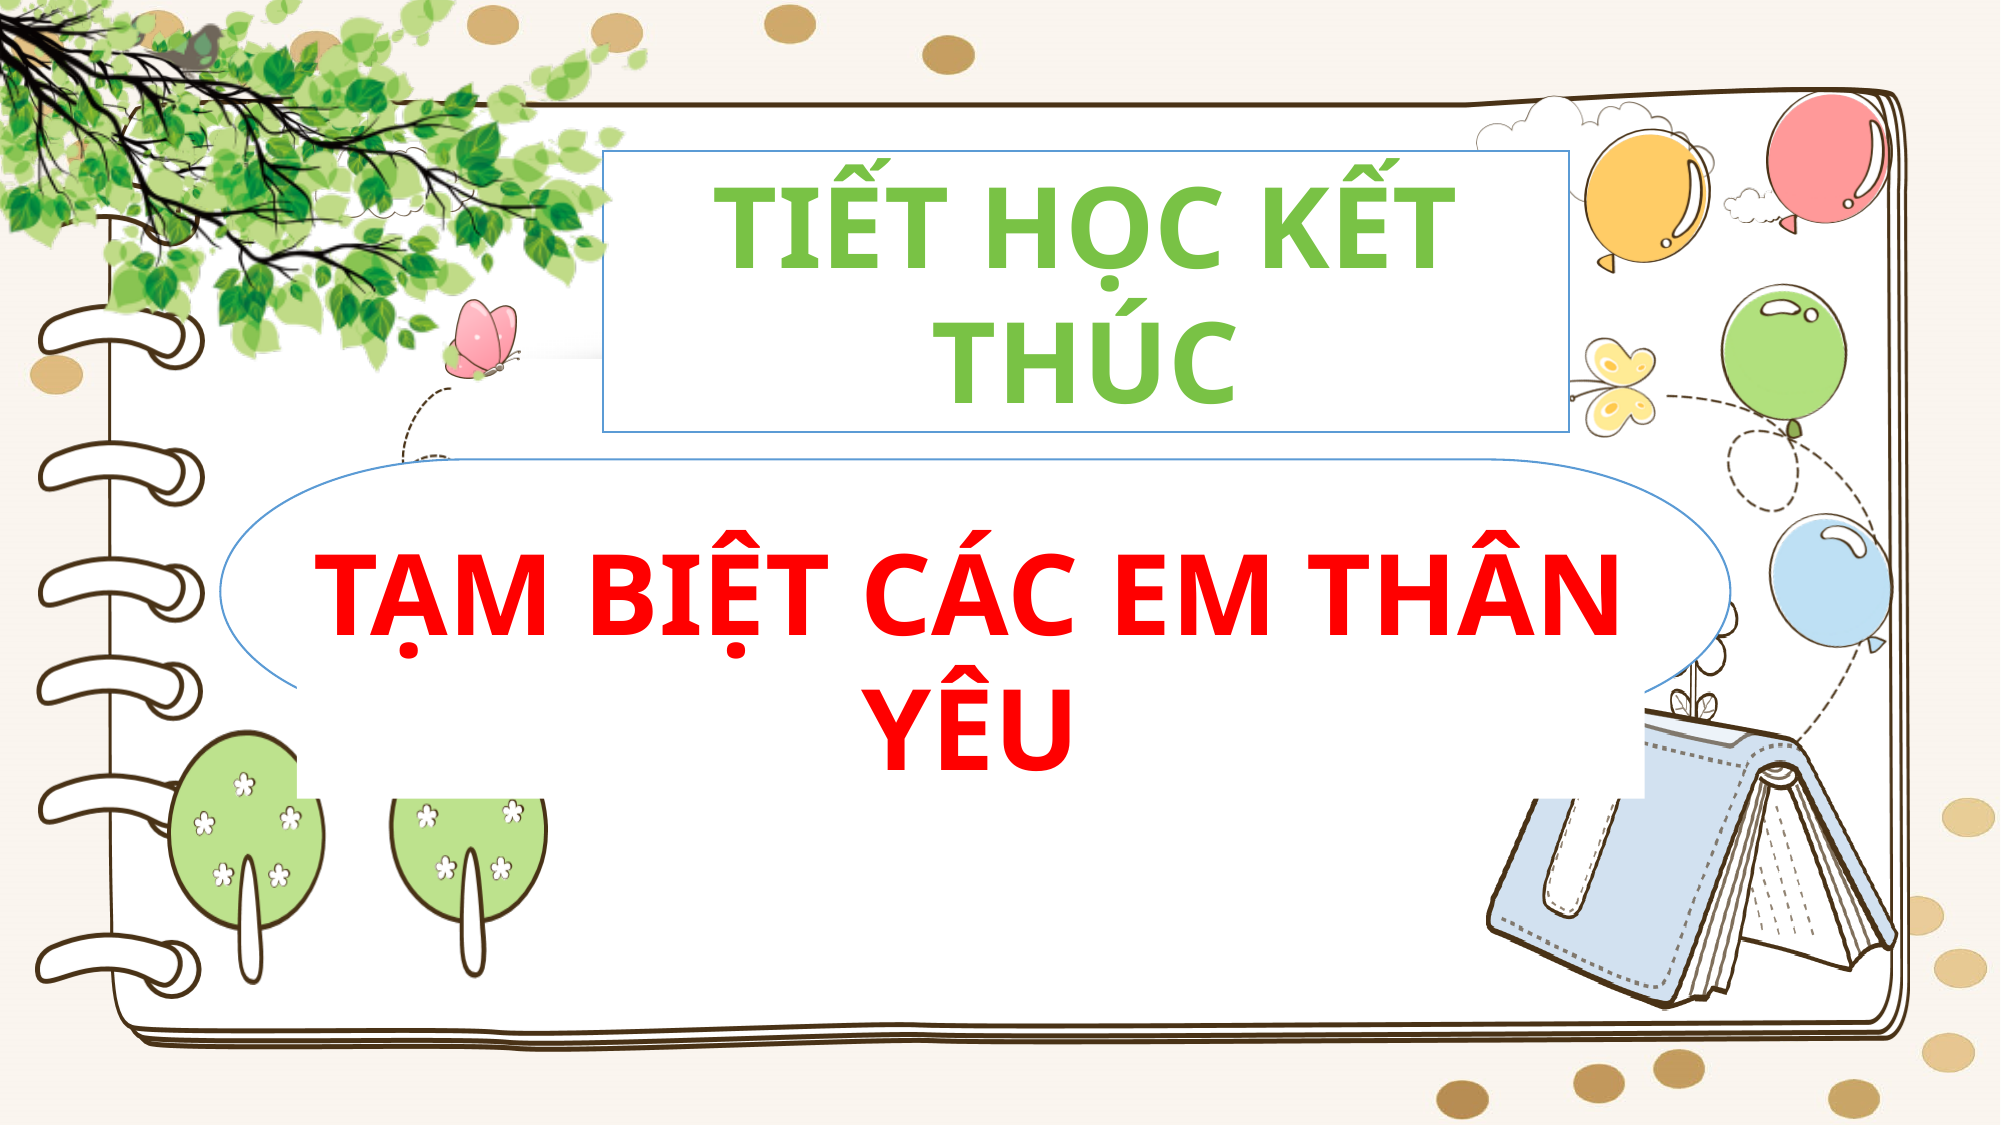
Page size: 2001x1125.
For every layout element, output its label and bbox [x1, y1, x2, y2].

picture [0, 0, 2001, 1125]
text_box [32, 86, 982, 1052]
text_box [1016, 86, 1910, 1052]
